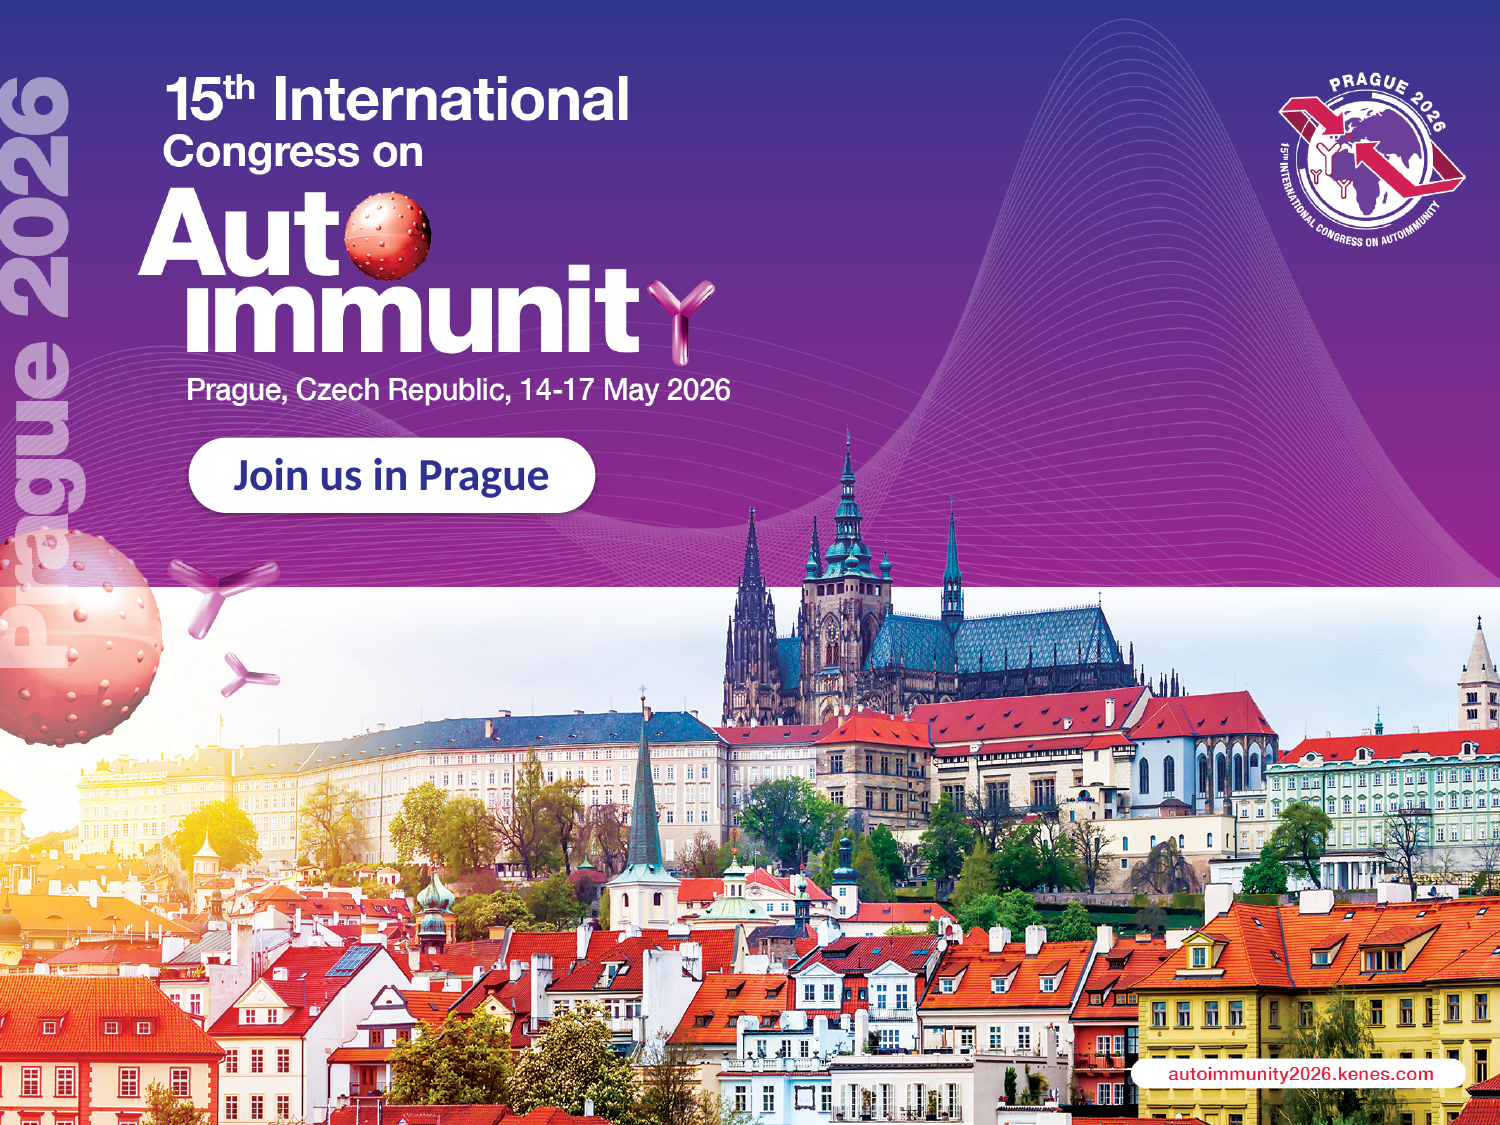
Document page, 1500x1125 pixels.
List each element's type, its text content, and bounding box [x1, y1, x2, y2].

picture [0, 0, 1500, 1125]
text_box [206, 508, 578, 514]
text_box Join us in Prague [188, 437, 596, 508]
